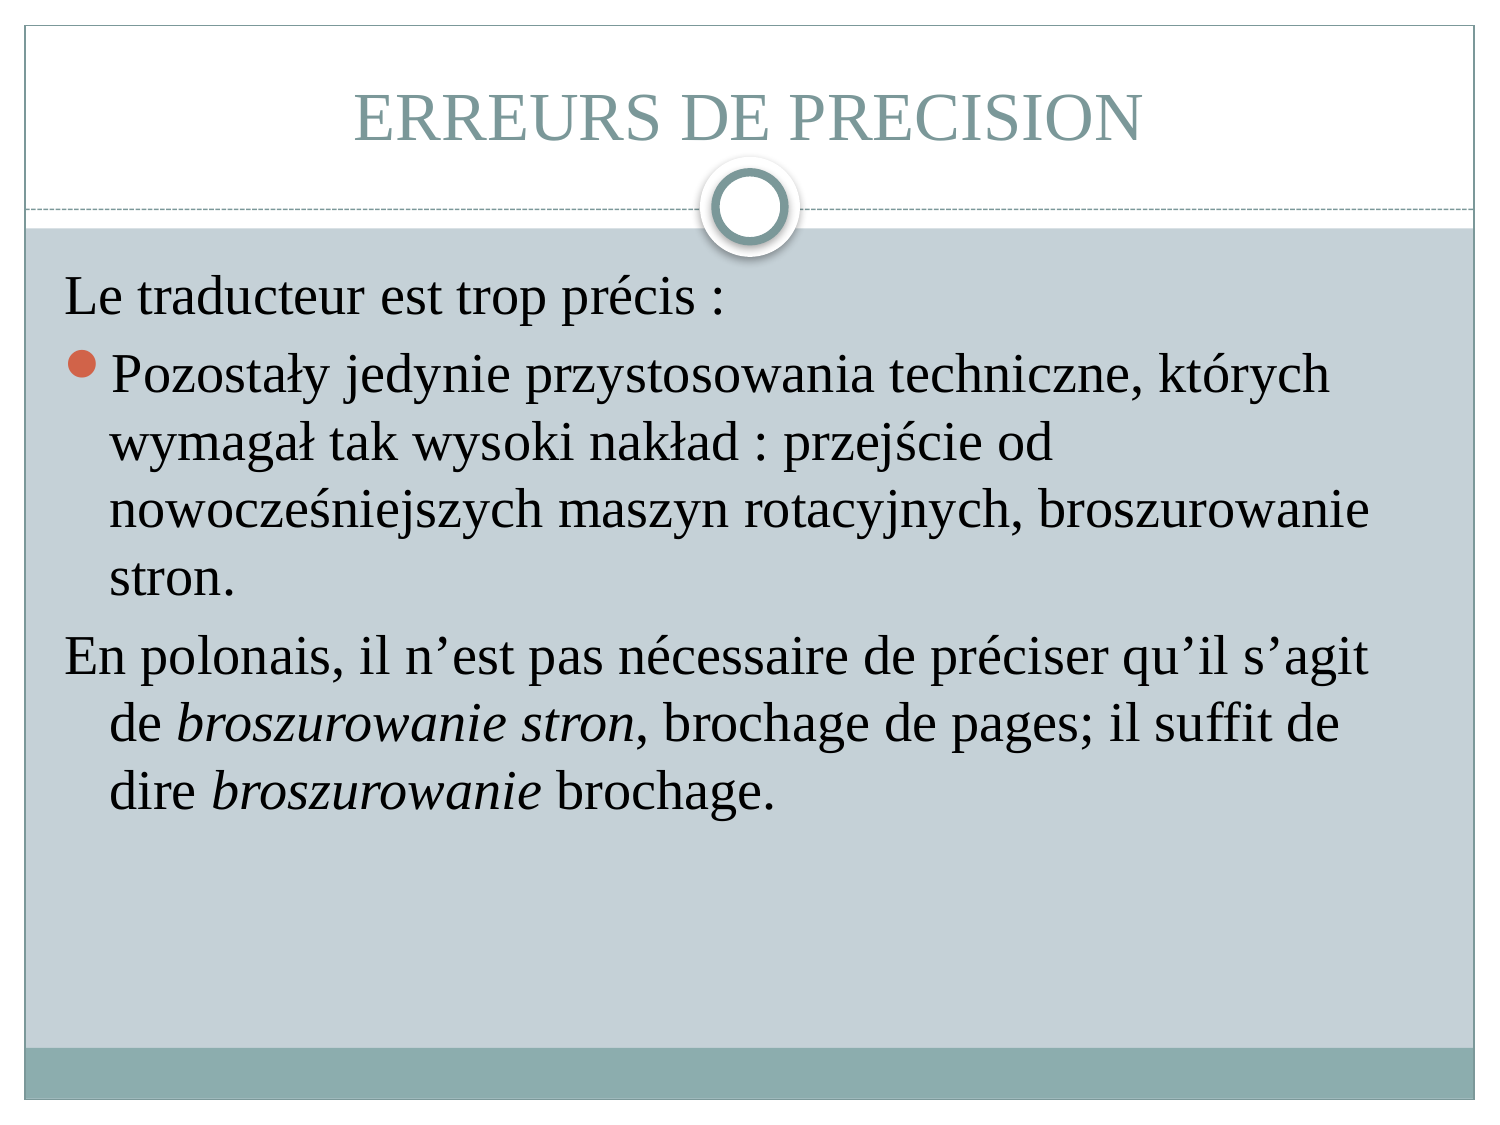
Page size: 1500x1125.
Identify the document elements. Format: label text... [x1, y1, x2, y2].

list Le traducteur est trop précis : Pozostały jedynie przystosowania techniczne, których wymagał tak wysoki nakład : przejście od nowocześniejszych maszyn rotacyjnych, broszurowanie stron. En polonais, il n’est pas nécessaire de préciser qu’il s’agit de broszurowanie stron, brochage de pages; il suffit de dire broszurowanie brochage. [49, 250, 1445, 1001]
title ERREURS DE PRECISION [49, 37, 1450, 162]
